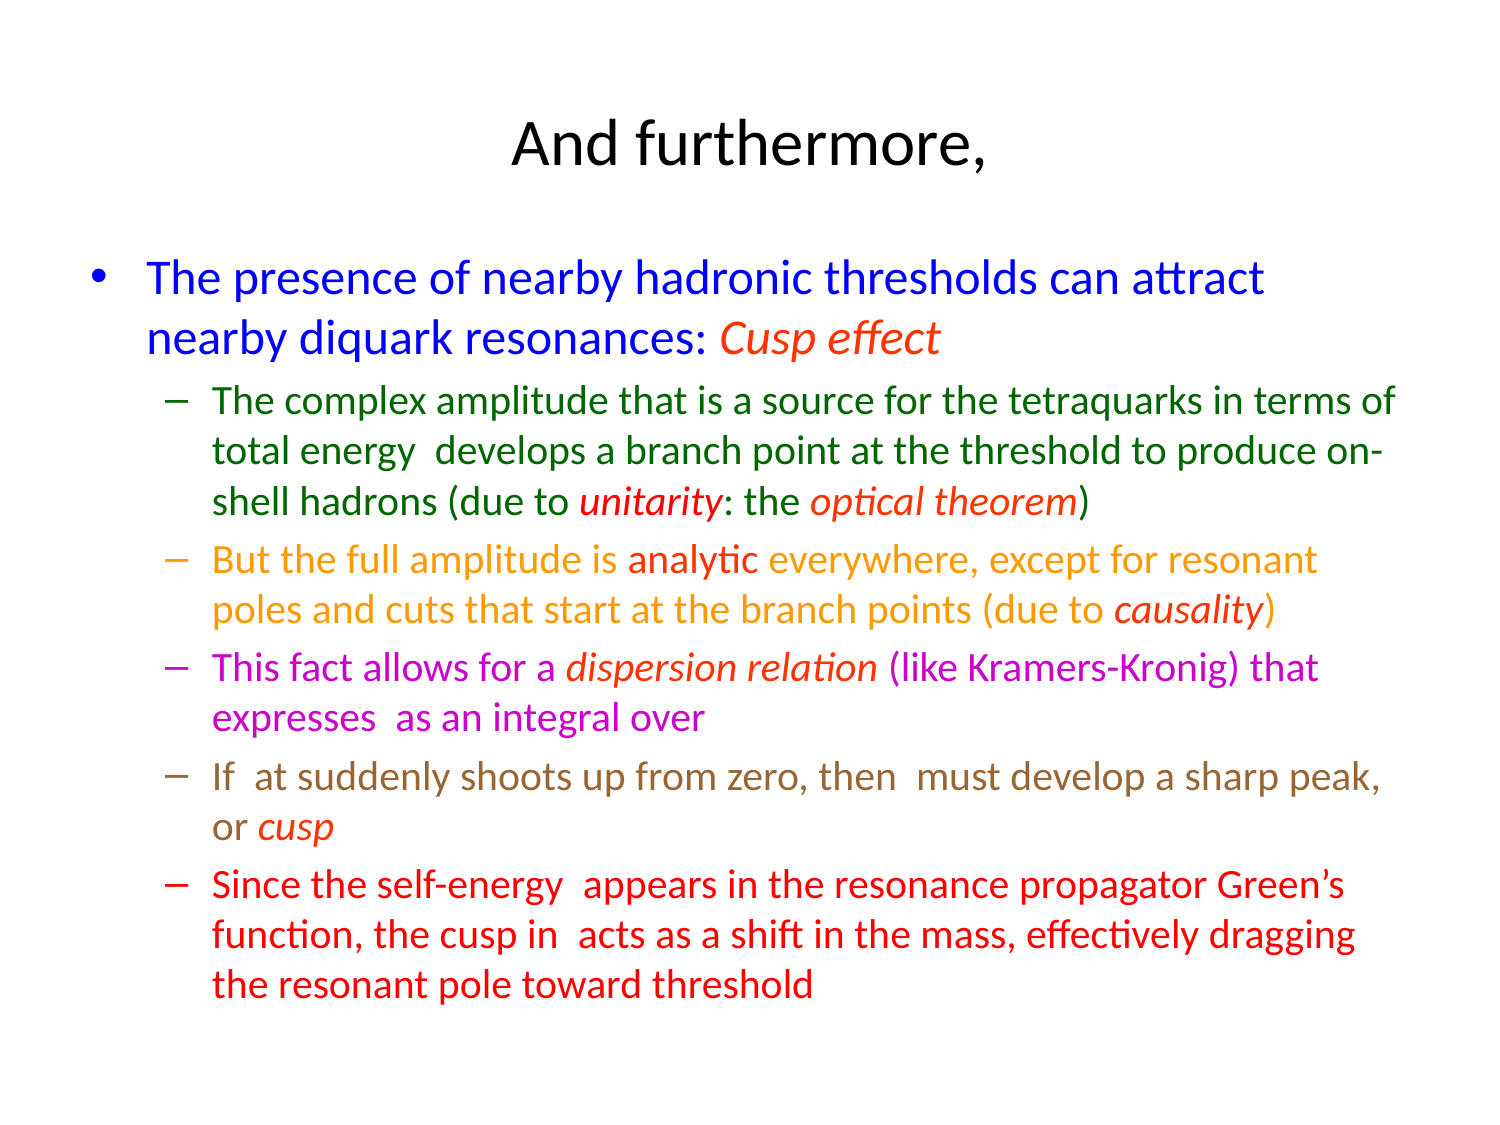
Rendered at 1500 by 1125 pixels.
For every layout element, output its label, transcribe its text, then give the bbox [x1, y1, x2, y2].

title And furthermore, [74, 44, 1426, 233]
